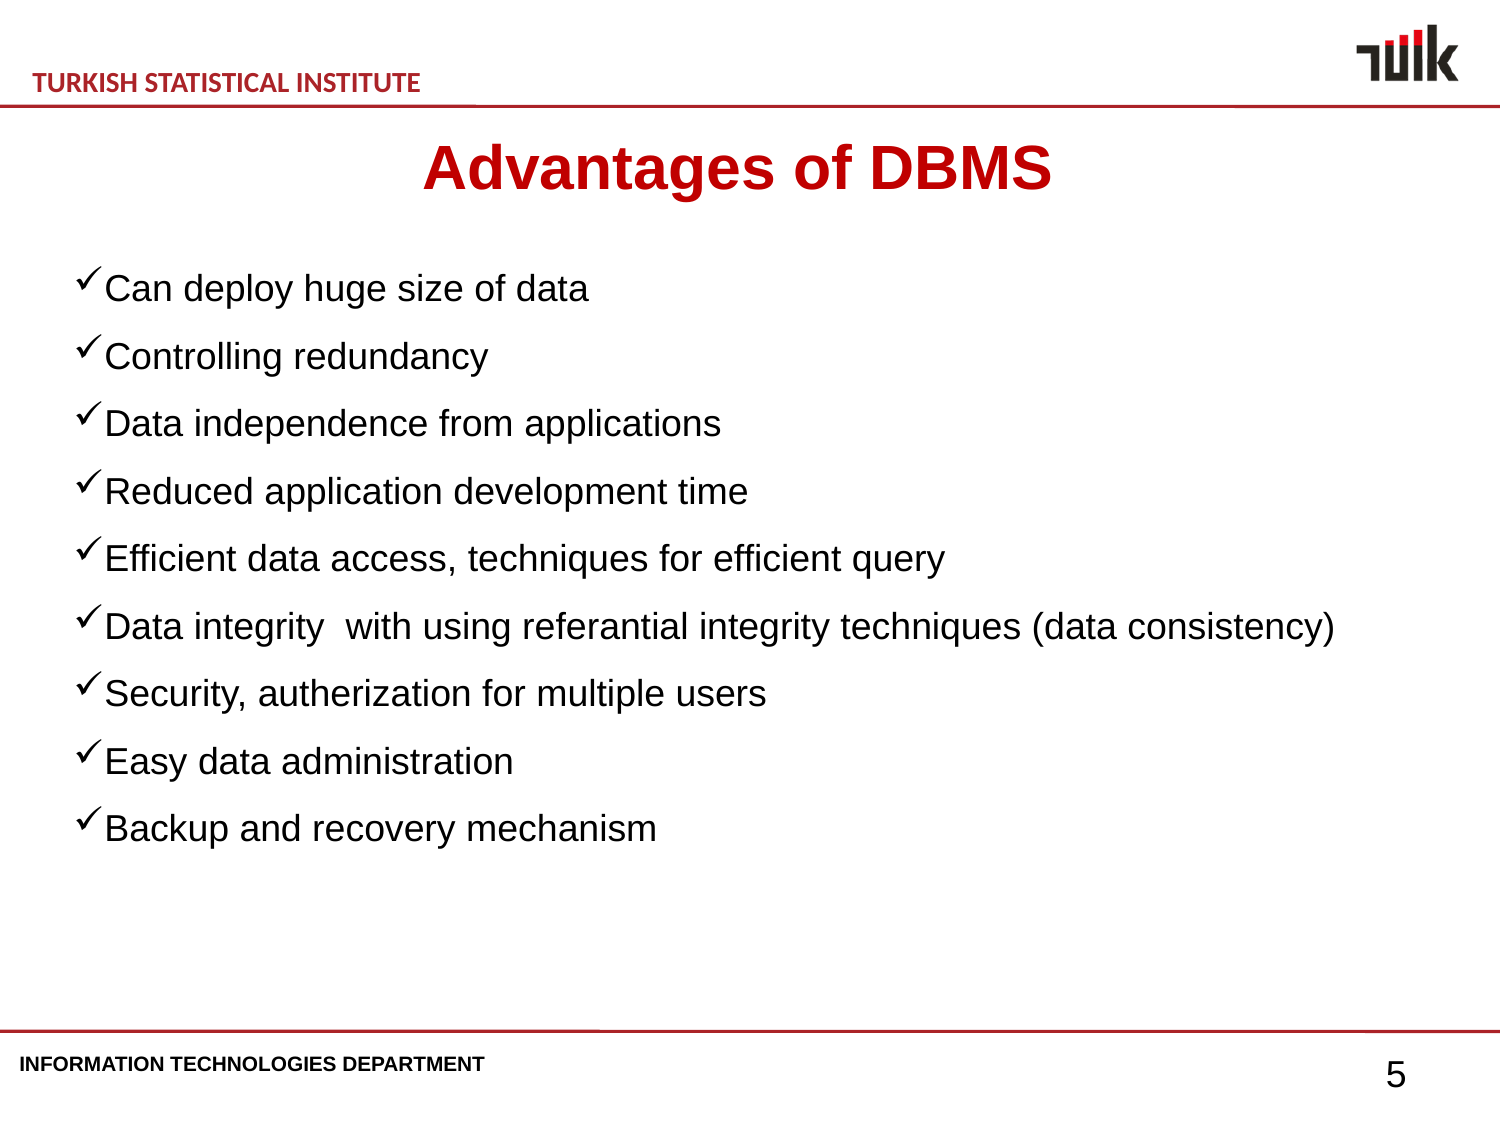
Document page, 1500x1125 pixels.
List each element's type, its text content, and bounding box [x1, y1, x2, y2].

text_box Can deploy huge size of data Controlling redundancy Data independence from applications Reduced application development time Efficient data access, techniques for efficient query Data integrity with using referantial integrity techniques (data consistency) Security, autherization for multiple users Easy data administration Backup and recovery mechanism [58, 234, 1409, 938]
text_box Advantages of DBMS [35, 120, 1442, 210]
picture [1352, 19, 1464, 85]
